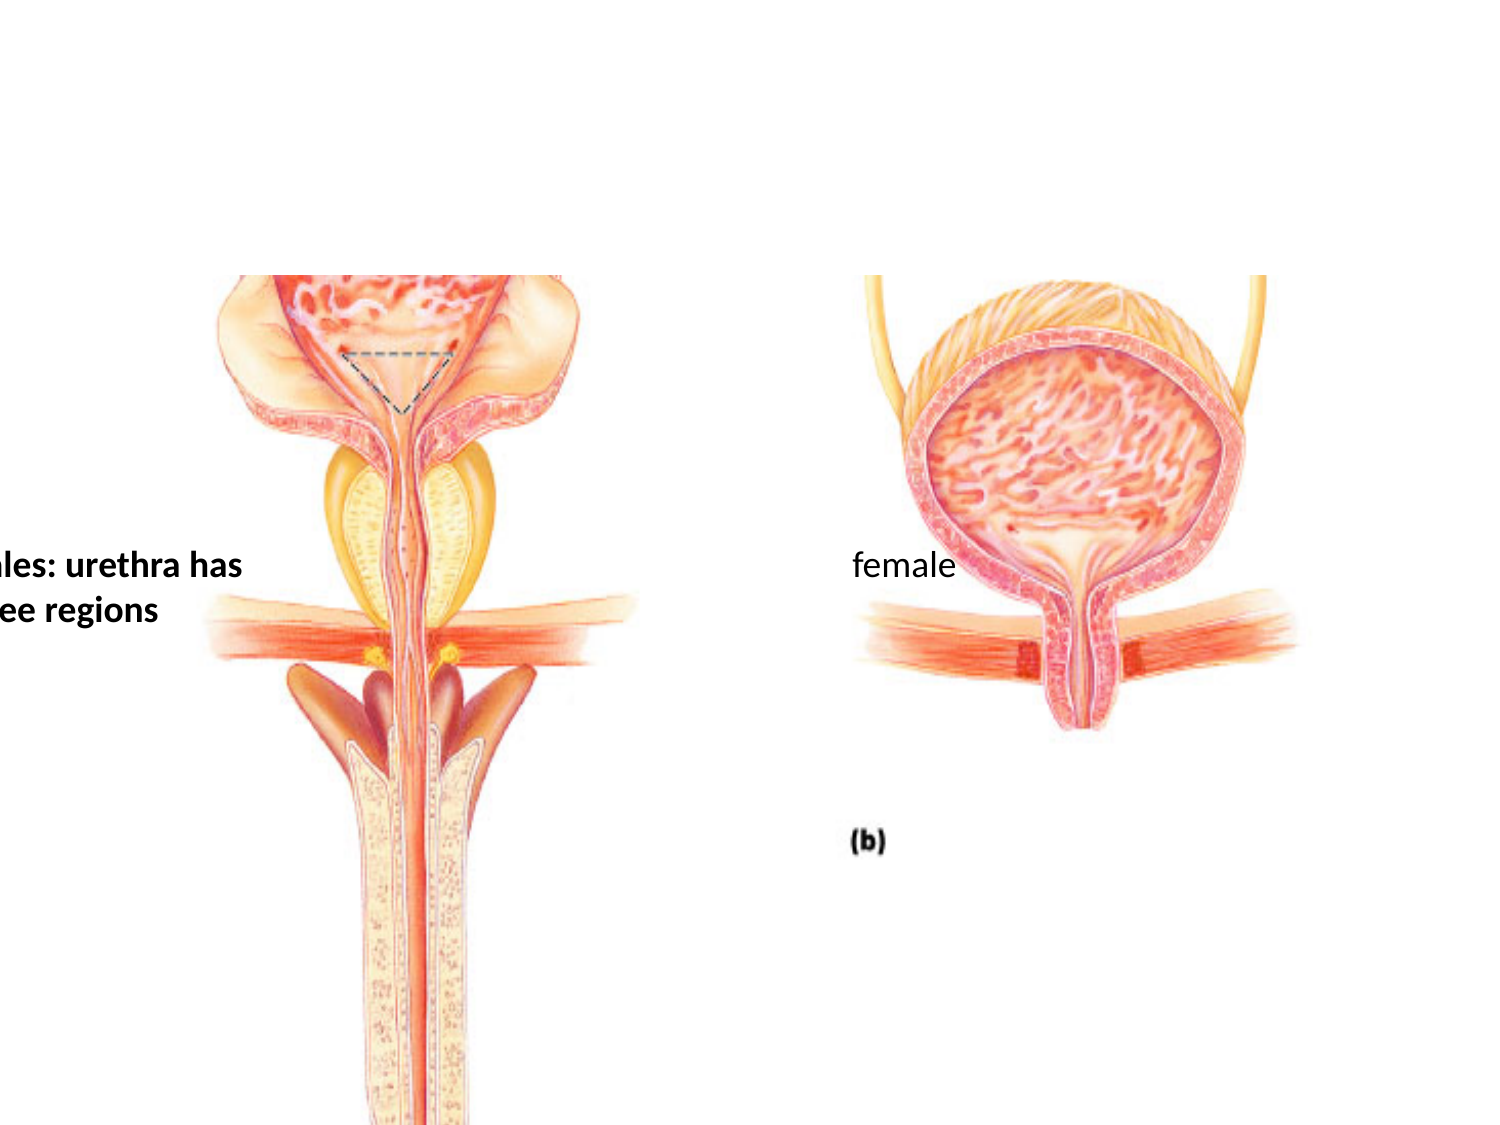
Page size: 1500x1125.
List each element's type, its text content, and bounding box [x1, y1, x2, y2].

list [99, 274, 1353, 1125]
text_box Males: urethra has three regions [0, 532, 94, 637]
